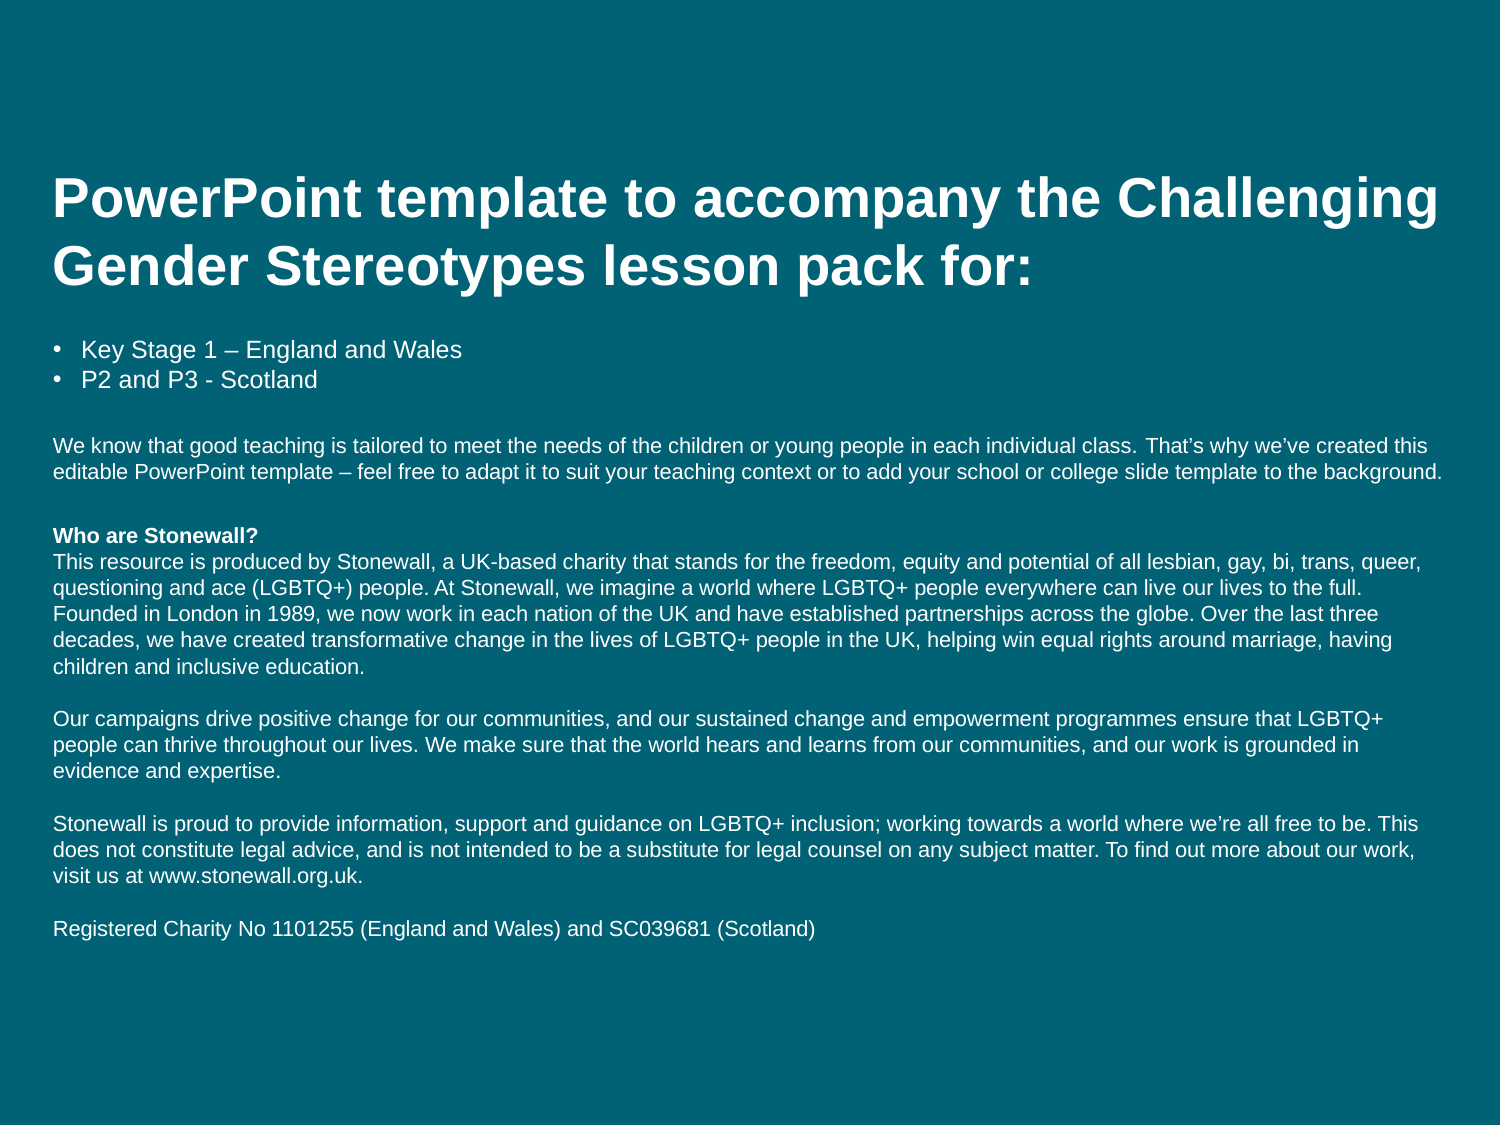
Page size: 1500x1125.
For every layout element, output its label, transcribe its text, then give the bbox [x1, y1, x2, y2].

text_box PowerPoint template to accompany the Challenging Gender Stereotypes lesson pack for: Key Stage 1 – England and Wales P2 and P3 - Scotland We know that good teaching is tailored to meet the needs of the children or young people in each individual class. That’s why we’ve created this editable PowerPoint template – feel free to adapt it to suit your teaching context or to add your school or college slide template to the background. Who are Stonewall? This resource is produced by Stonewall, a UK-based charity that stands for the freedom, equity and potential of all lesbian, gay, bi, trans, queer, questioning and ace (LGBTQ+) people. At Stonewall, we imagine a world where LGBTQ+ people everywhere can live our lives to the full. Founded in London in 1989, we now work in each nation of the UK and have established partnerships across the globe. Over the last three decades, we have created transformative change in the lives of LGBTQ+ people in the UK, helping win equal rights around marriage, having children and inclusive education. Our campaigns drive positive change for our communities, and our sustained change and empowerment programmes ensure that LGBTQ+ people can thrive throughout our lives. We make sure that the world hears and learns from our communities, and our work is grounded in evidence and expertise. Stonewall is proud to provide information, support and guidance on LGBTQ+ inclusion; working towards a world where we’re all free to be. This does not constitute legal advice, and is not intended to be a substitute for legal counsel on any subject matter. To find out more about our work, visit us at www.stonewall.org.uk. Registered Charity No 1101255 (England and Wales) and SC039681 (Scotland) [47, 154, 1453, 949]
